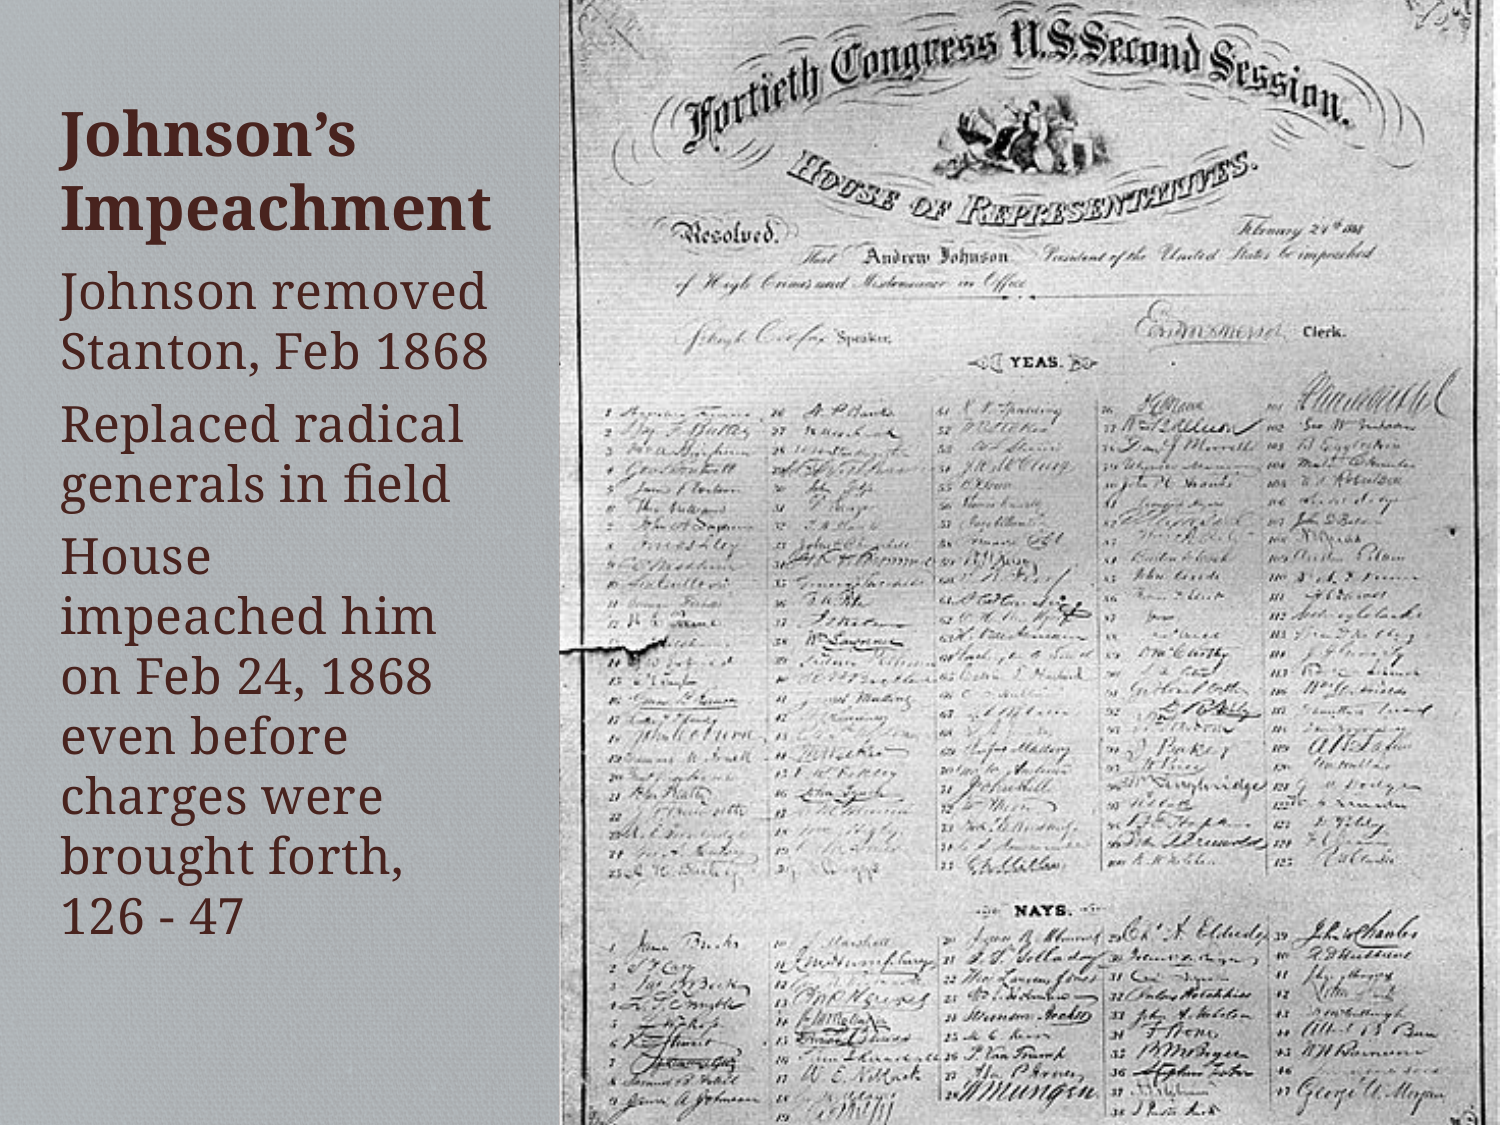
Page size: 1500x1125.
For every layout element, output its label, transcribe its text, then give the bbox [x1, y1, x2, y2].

title Johnson’s Impeachment [45, 37, 511, 250]
picture [559, 0, 1500, 1125]
list Johnson removed Stanton, Feb 1868 Replaced radical generals in field House impeached him on Feb 24, 1868 even before charges were brought forth, 126 - 47 [45, 251, 510, 1025]
